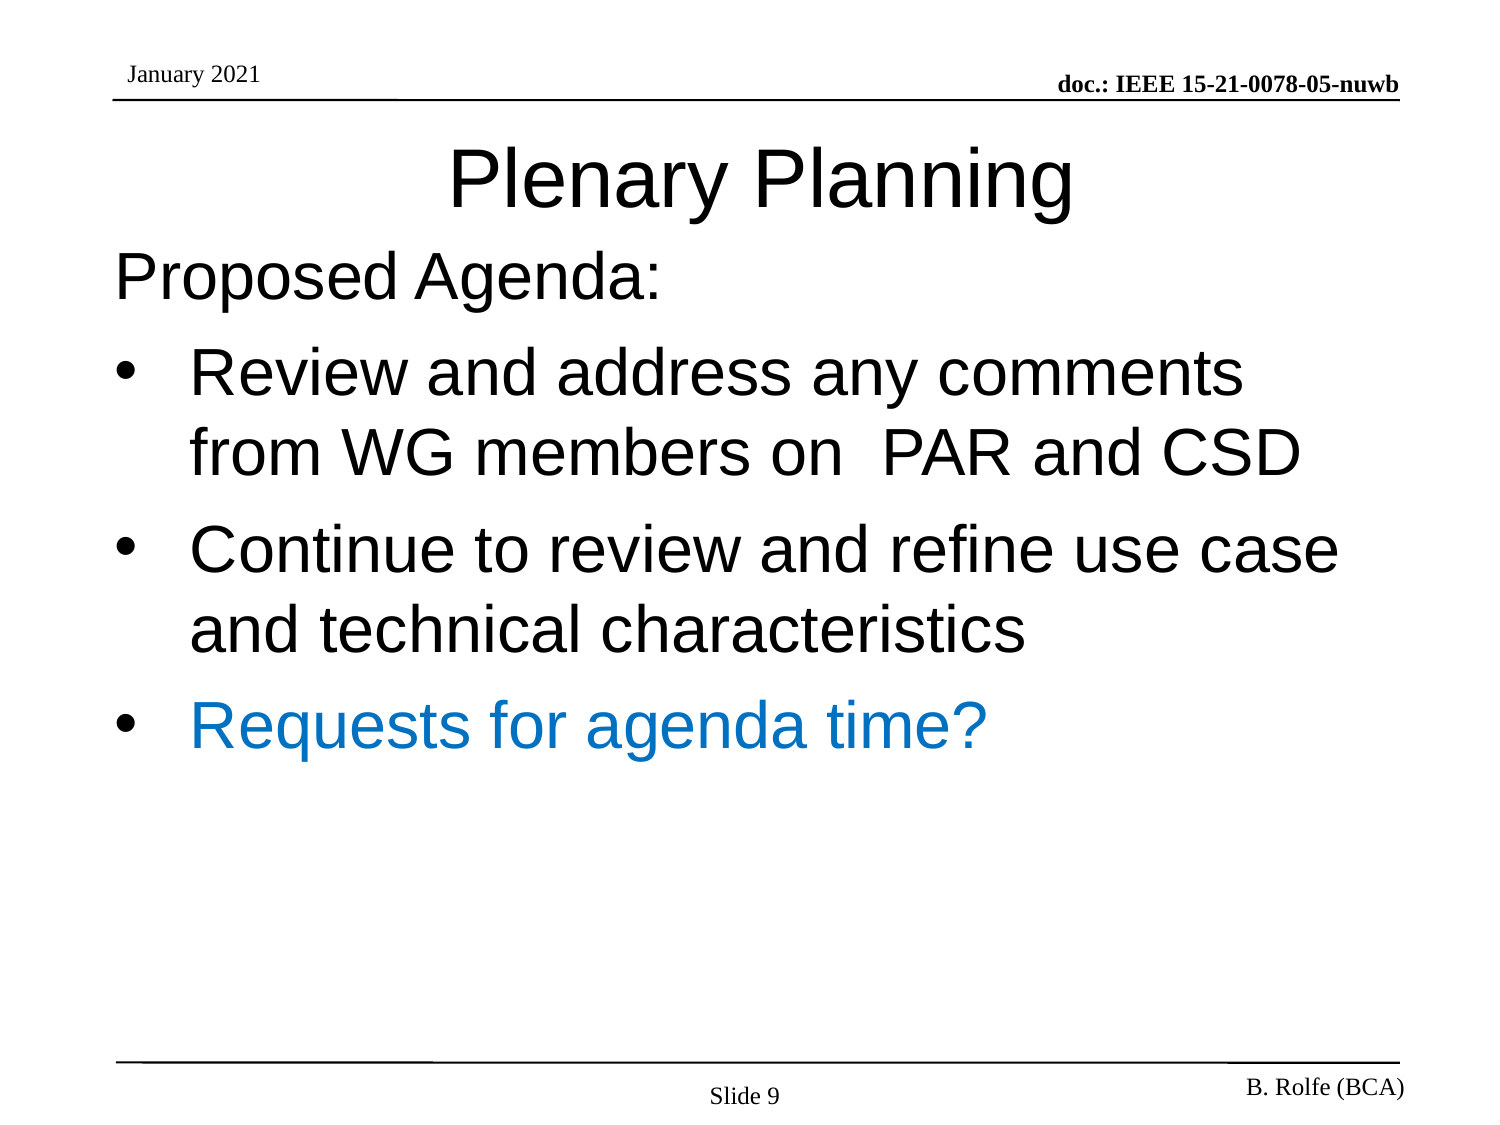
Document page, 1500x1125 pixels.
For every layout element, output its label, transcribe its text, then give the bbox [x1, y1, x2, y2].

title Plenary Planning [125, 112, 1399, 237]
slide_number Slide 9 [690, 1075, 799, 1115]
list Proposed Agenda: Review and address any comments from WG members on PAR and CSD Continue to review and refine use case and technical characteristics Requests for agenda time? [99, 224, 1374, 1024]
